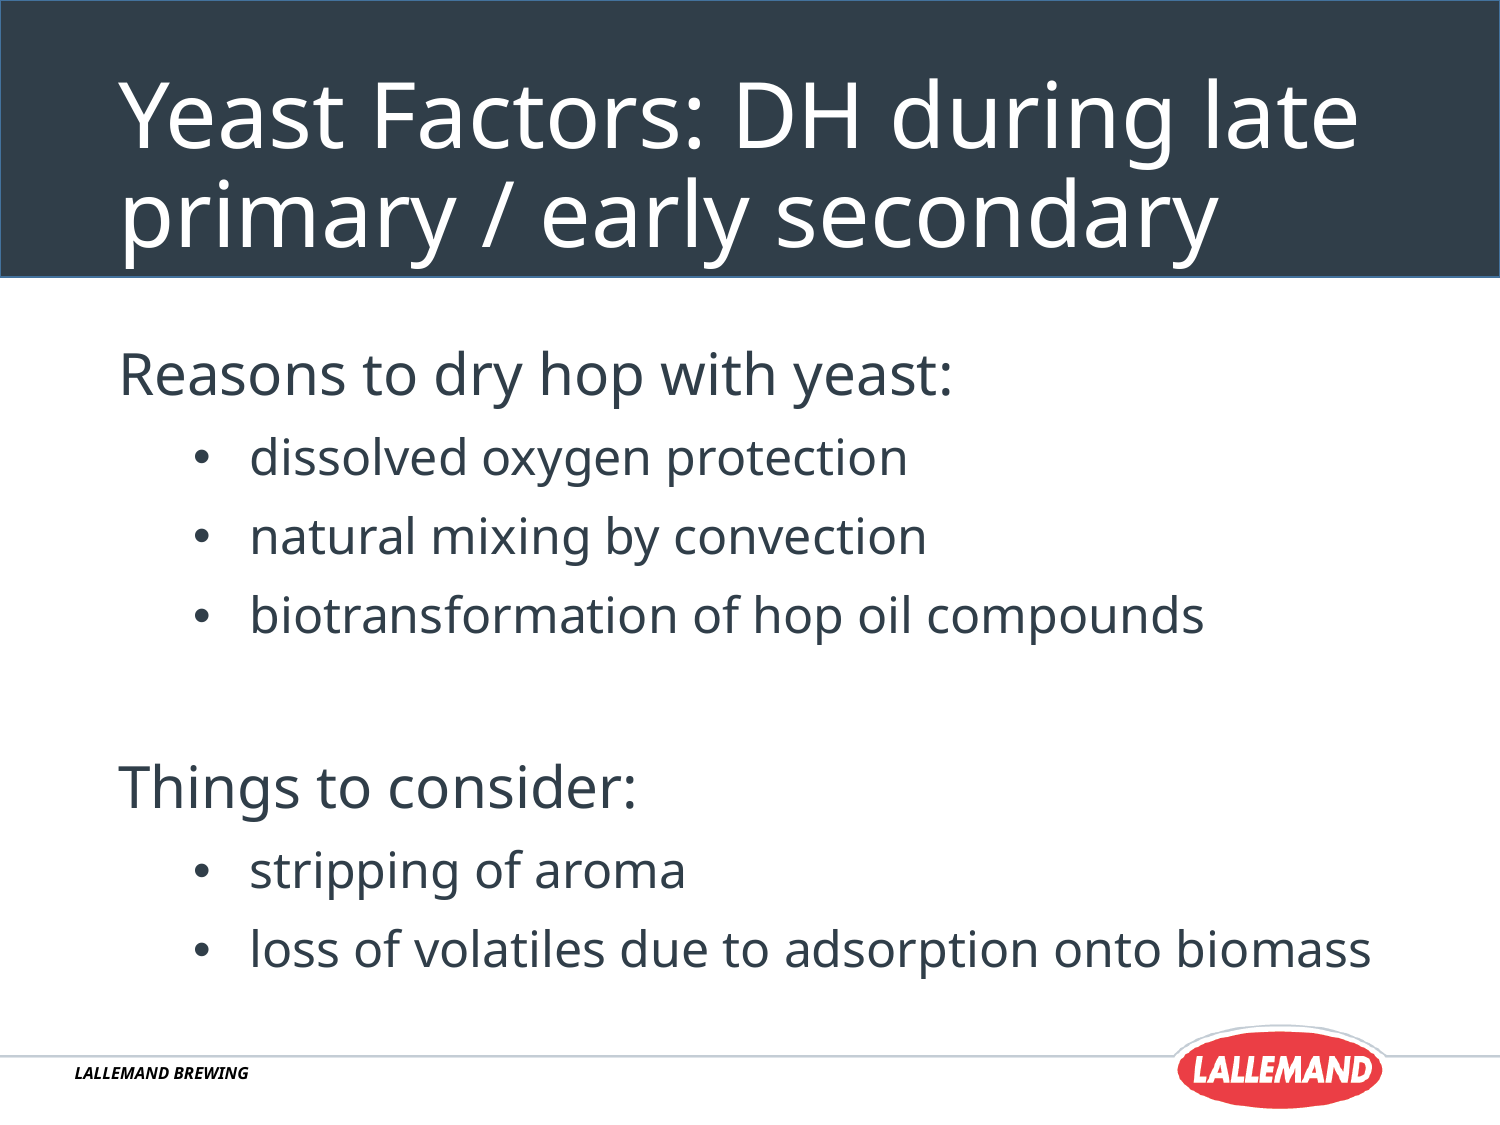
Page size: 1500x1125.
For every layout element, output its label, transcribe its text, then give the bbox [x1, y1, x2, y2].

picture [0, 1011, 1500, 1125]
list Reasons to dry hop with yeast: dissolved oxygen protection natural mixing by convection biotransformation of hop oil compounds Things to consider: stripping of aroma loss of volatiles due to adsorption onto biomass [103, 337, 1397, 1014]
title Yeast Factors: DH during late primary / early secondary [103, 59, 1397, 278]
